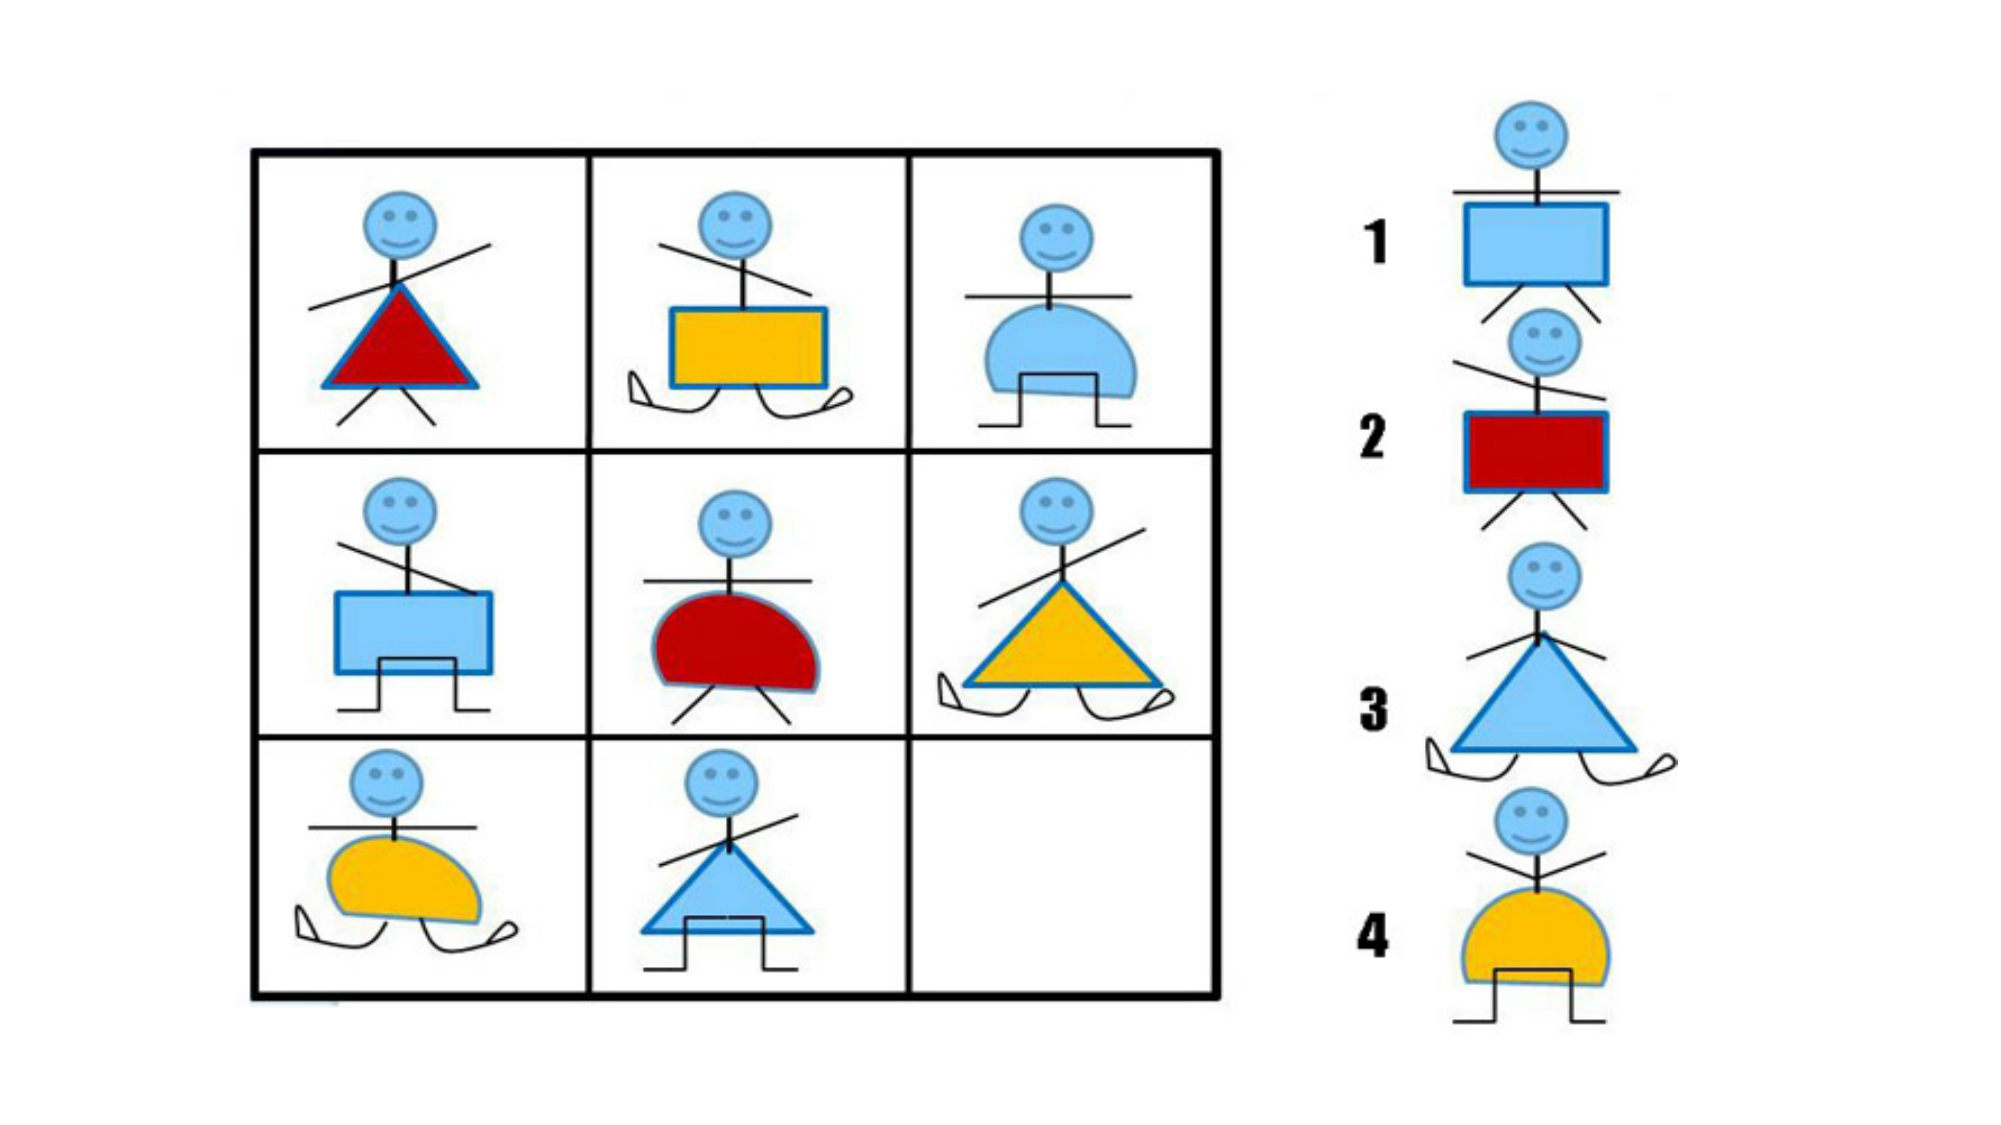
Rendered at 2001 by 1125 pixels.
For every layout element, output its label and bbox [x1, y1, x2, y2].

picture [217, 90, 1678, 1035]
